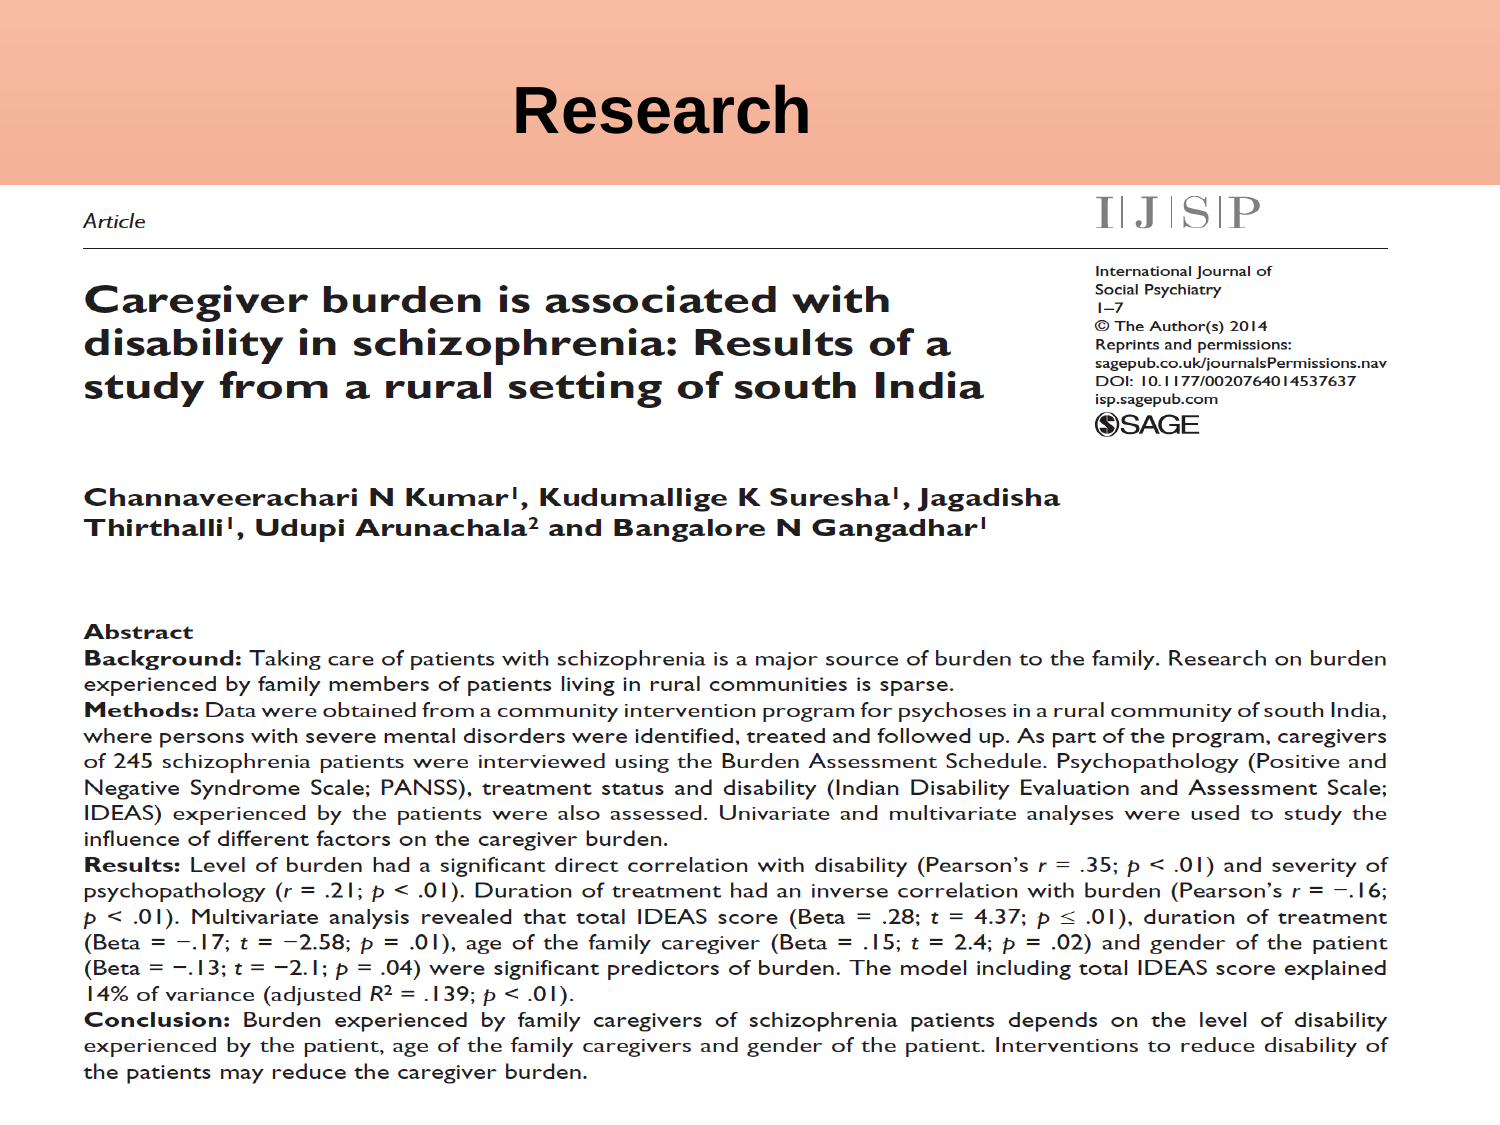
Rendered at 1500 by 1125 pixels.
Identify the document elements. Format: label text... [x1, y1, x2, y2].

text_box Research [171, 67, 1155, 156]
picture [23, 196, 1477, 1091]
